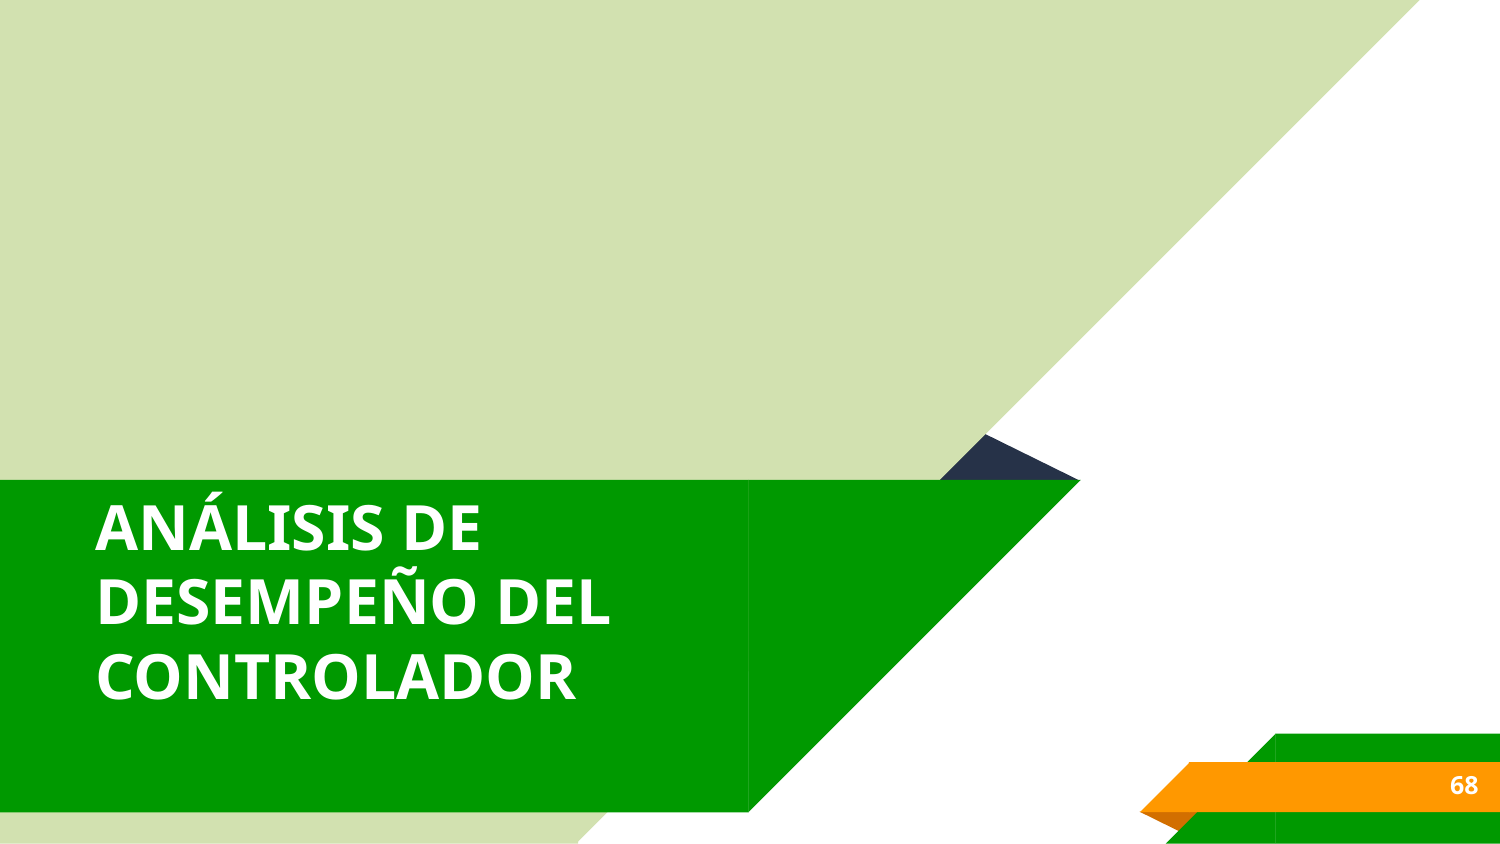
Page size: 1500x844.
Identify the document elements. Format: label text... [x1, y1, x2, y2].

title ANÁLISIS DE DESEMPEÑO DEL CONTROLADOR [80, 537, 752, 728]
slide_number 68 [1249, 760, 1494, 813]
